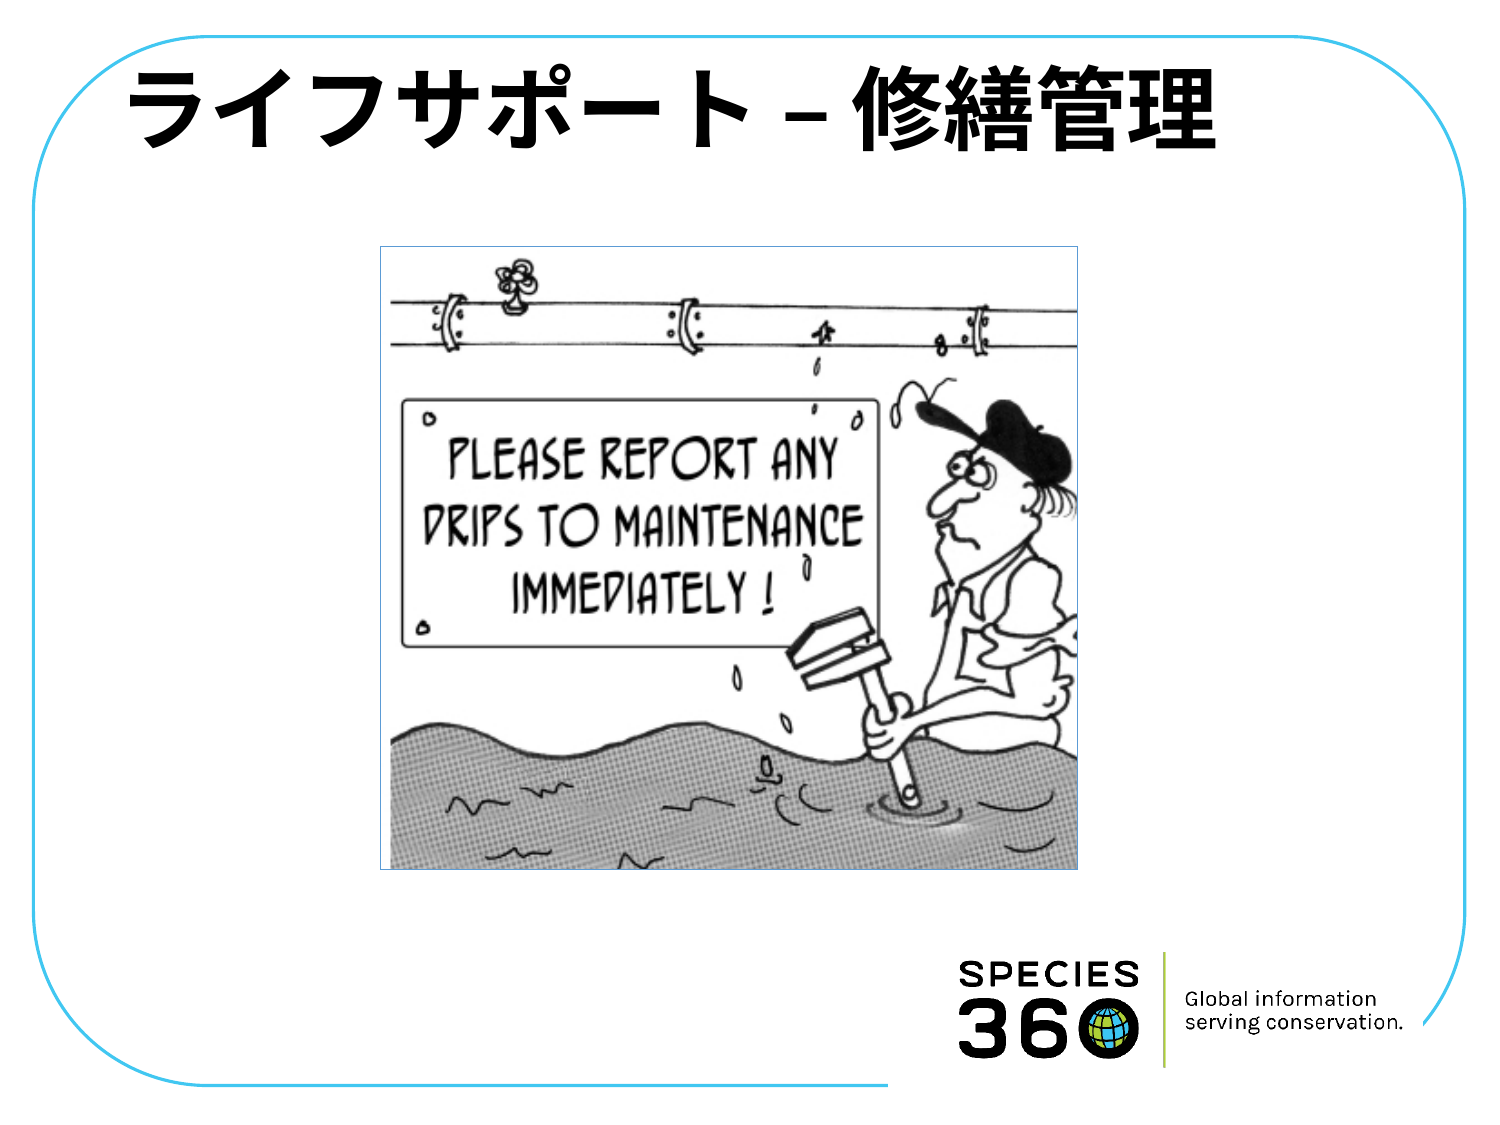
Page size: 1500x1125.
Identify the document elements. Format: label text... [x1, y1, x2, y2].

picture [954, 944, 1407, 1075]
picture [380, 246, 1078, 870]
title ライフサポート – 修繕管理 [103, 59, 1397, 278]
